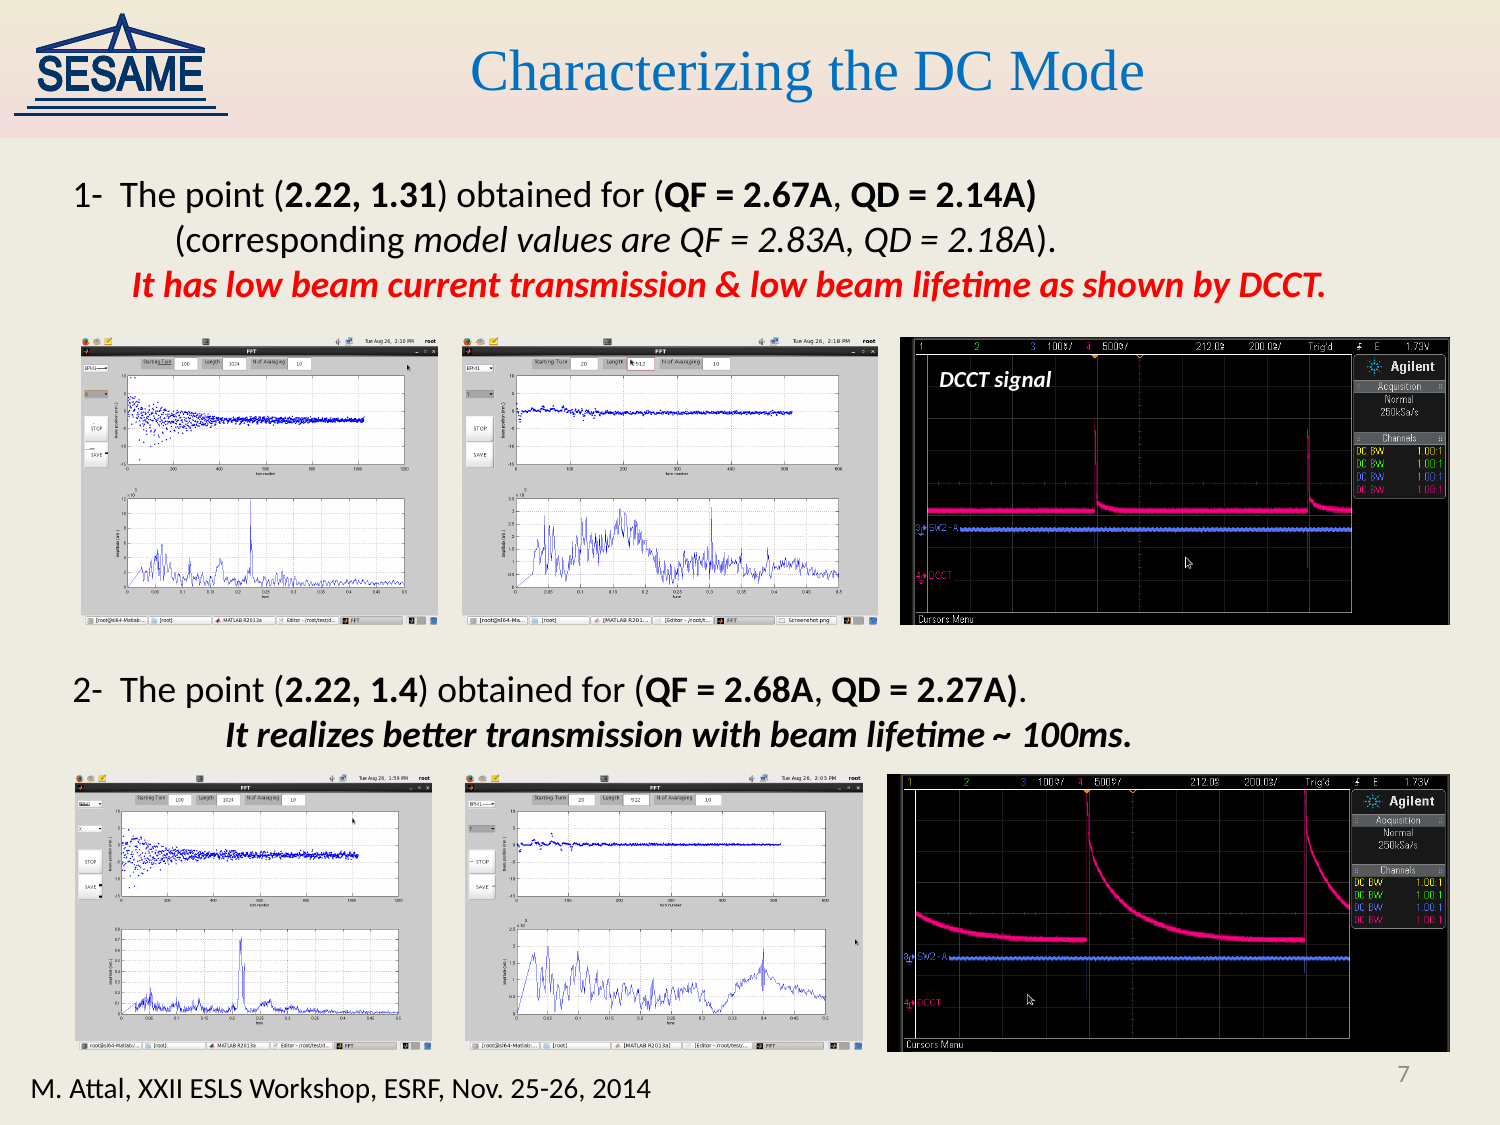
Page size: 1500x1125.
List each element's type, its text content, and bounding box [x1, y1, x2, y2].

picture [899, 337, 1451, 626]
picture [74, 774, 433, 1051]
picture [80, 337, 438, 626]
picture [462, 337, 878, 626]
picture [887, 774, 1451, 1052]
slide_number 7 [1074, 1060, 1425, 1103]
picture [12, 12, 233, 119]
picture [464, 774, 863, 1051]
text_box M. Attal, XXII ESLS Workshop, ESRF, Nov. 25-26, 2014 [15, 1062, 667, 1113]
text_box 1- The point (2.22, 1.31) obtained for (QF = 2.67A, QD = 2.14A) (corresponding model values are QF = 2.83A, QD = 2.18A). It has low beam current transmission & low beam lifetime as shown by DCCT. DCCT signal 2- The point (2.22, 1.4) obtained for (QF = 2.68A, QD = 2.27A). It realizes better transmission with beam lifetime ~ 100ms. [32, 162, 1344, 808]
text_box Characterizing the DC Mode [455, 24, 1161, 110]
text_box [0, 0, 1500, 139]
